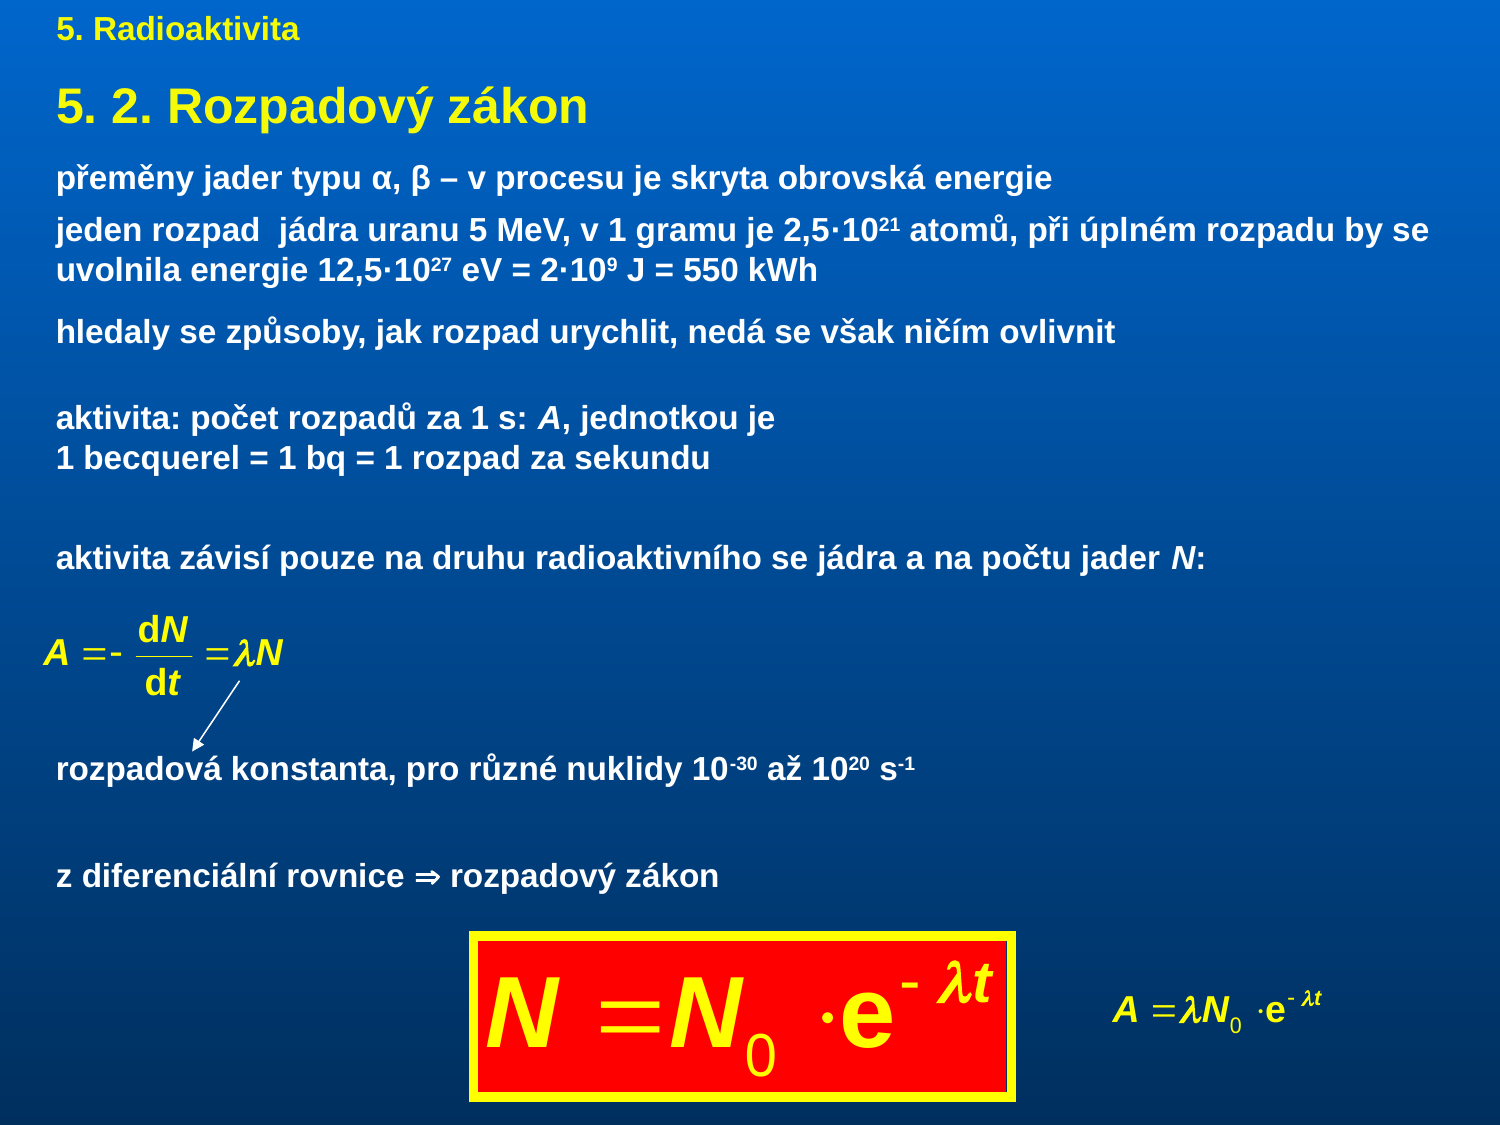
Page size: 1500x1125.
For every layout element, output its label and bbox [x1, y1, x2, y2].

text_box [38, 607, 963, 795]
text_box [41, 846, 963, 901]
text_box [1107, 982, 1327, 1040]
text_box [41, 529, 1500, 584]
text_box [478, 940, 1007, 1093]
text_box [0, 302, 1500, 358]
text_box [41, 389, 951, 484]
text_box [41, 0, 739, 126]
text_box [41, 149, 1459, 295]
